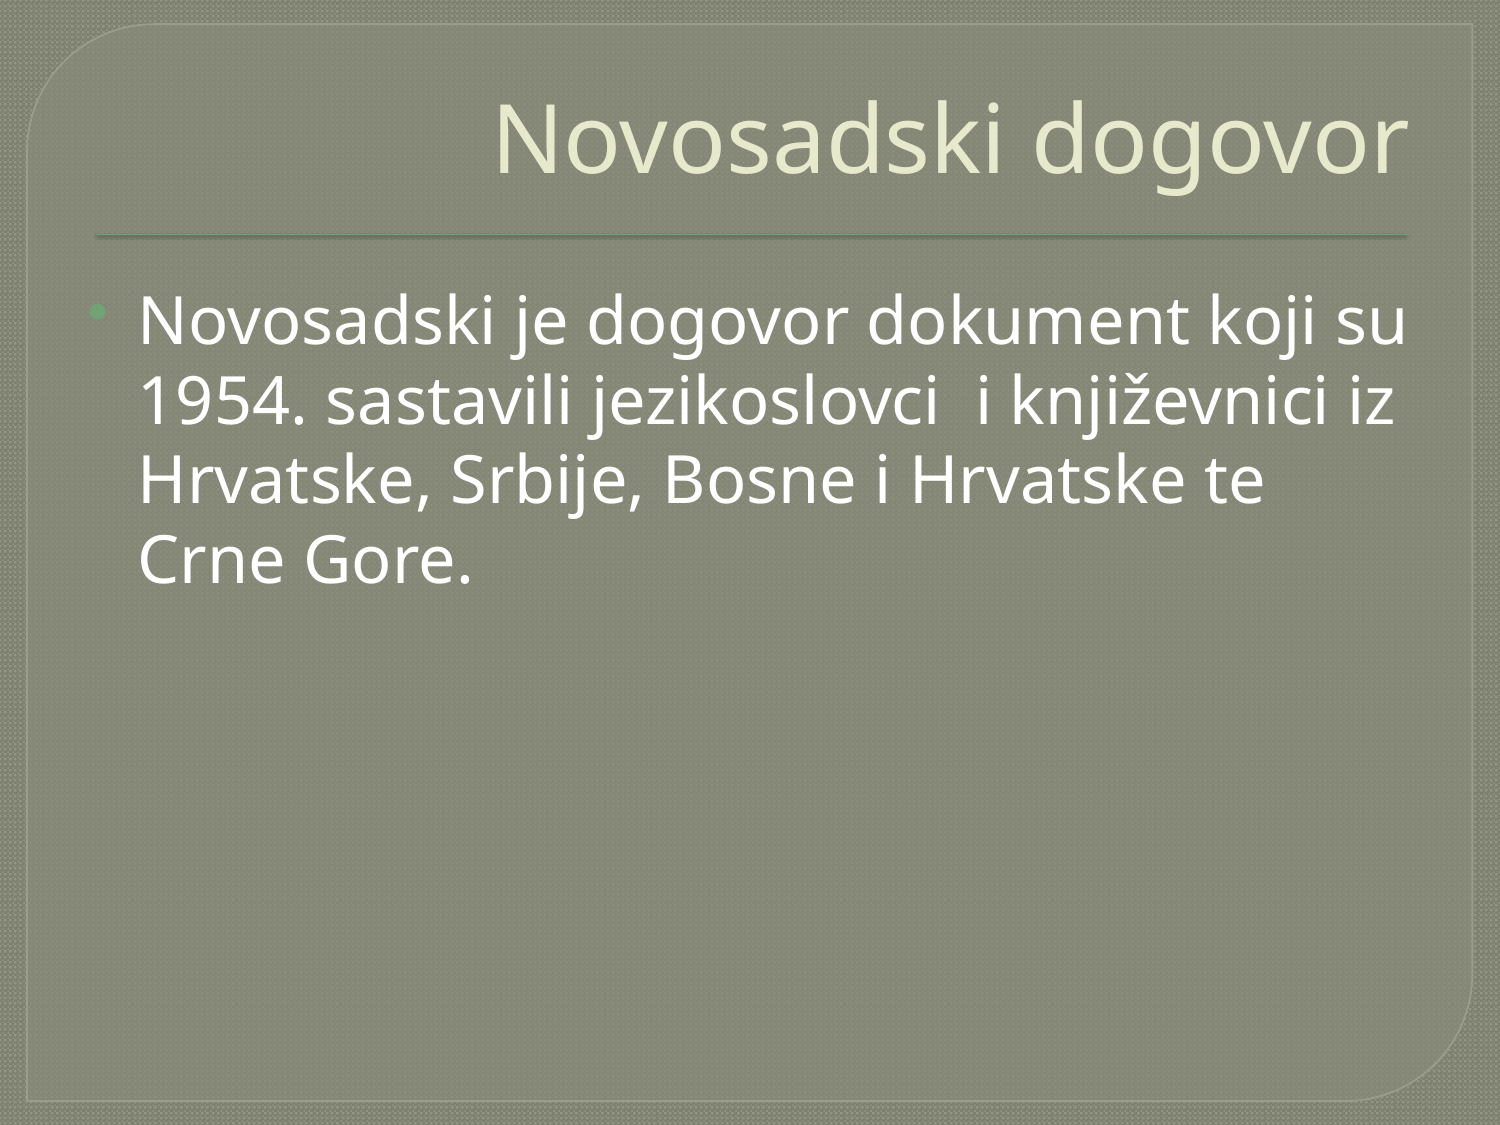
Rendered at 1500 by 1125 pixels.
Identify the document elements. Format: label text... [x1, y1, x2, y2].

list Novosadski je dogovor dokument koji su 1954. sastavili jezikoslovci i književnici iz Hrvatske, Srbije, Bosne i Hrvatske te Crne Gore. [75, 270, 1425, 1013]
title Novosadski dogovor [75, 41, 1425, 230]
